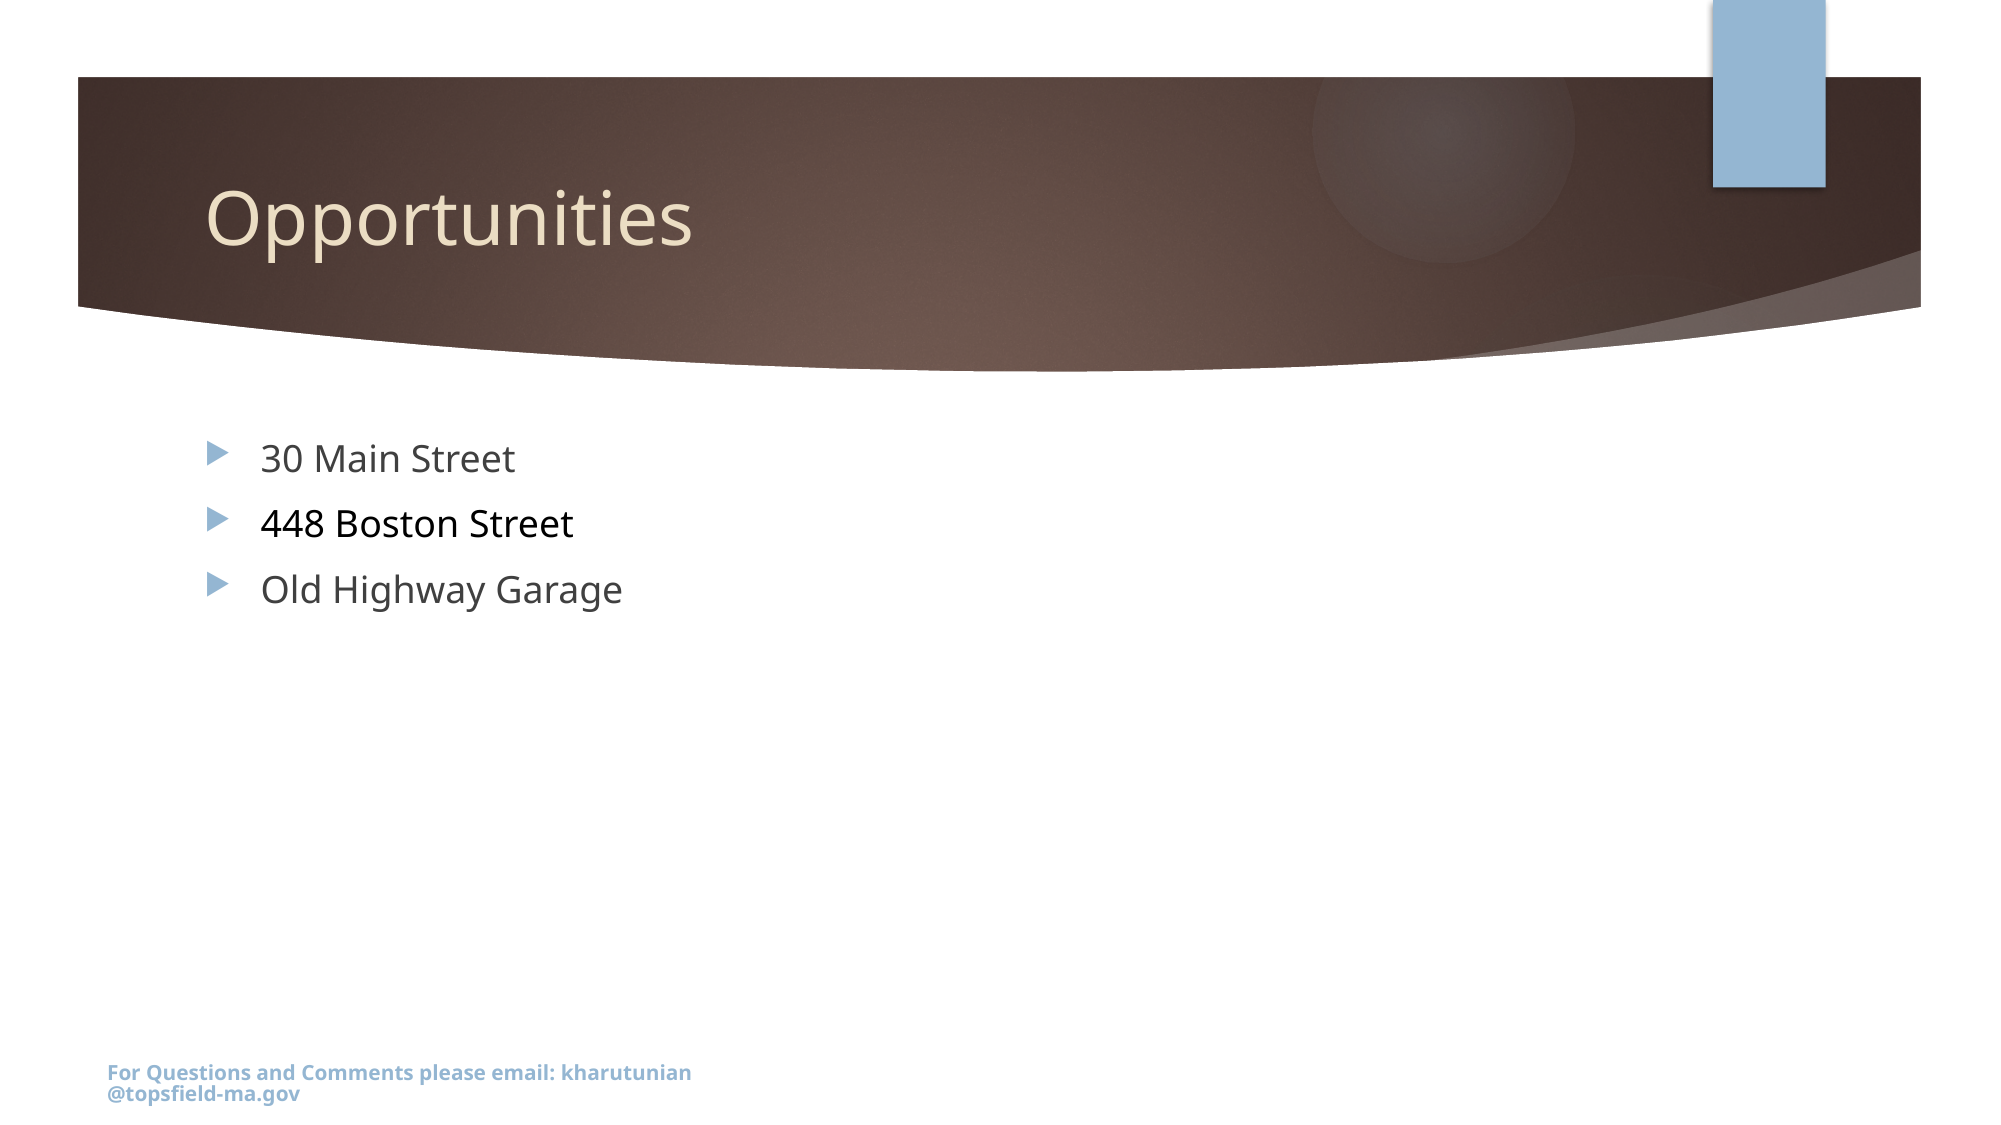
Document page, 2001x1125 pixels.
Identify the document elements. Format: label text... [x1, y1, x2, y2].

list 30 Main Street 448 Boston Street Old Highway Garage [189, 427, 1627, 988]
title Opportunities [189, 155, 1627, 275]
footer For Questions and Comments please email: kharutunian@topsfield-ma.gov [92, 1048, 726, 1099]
